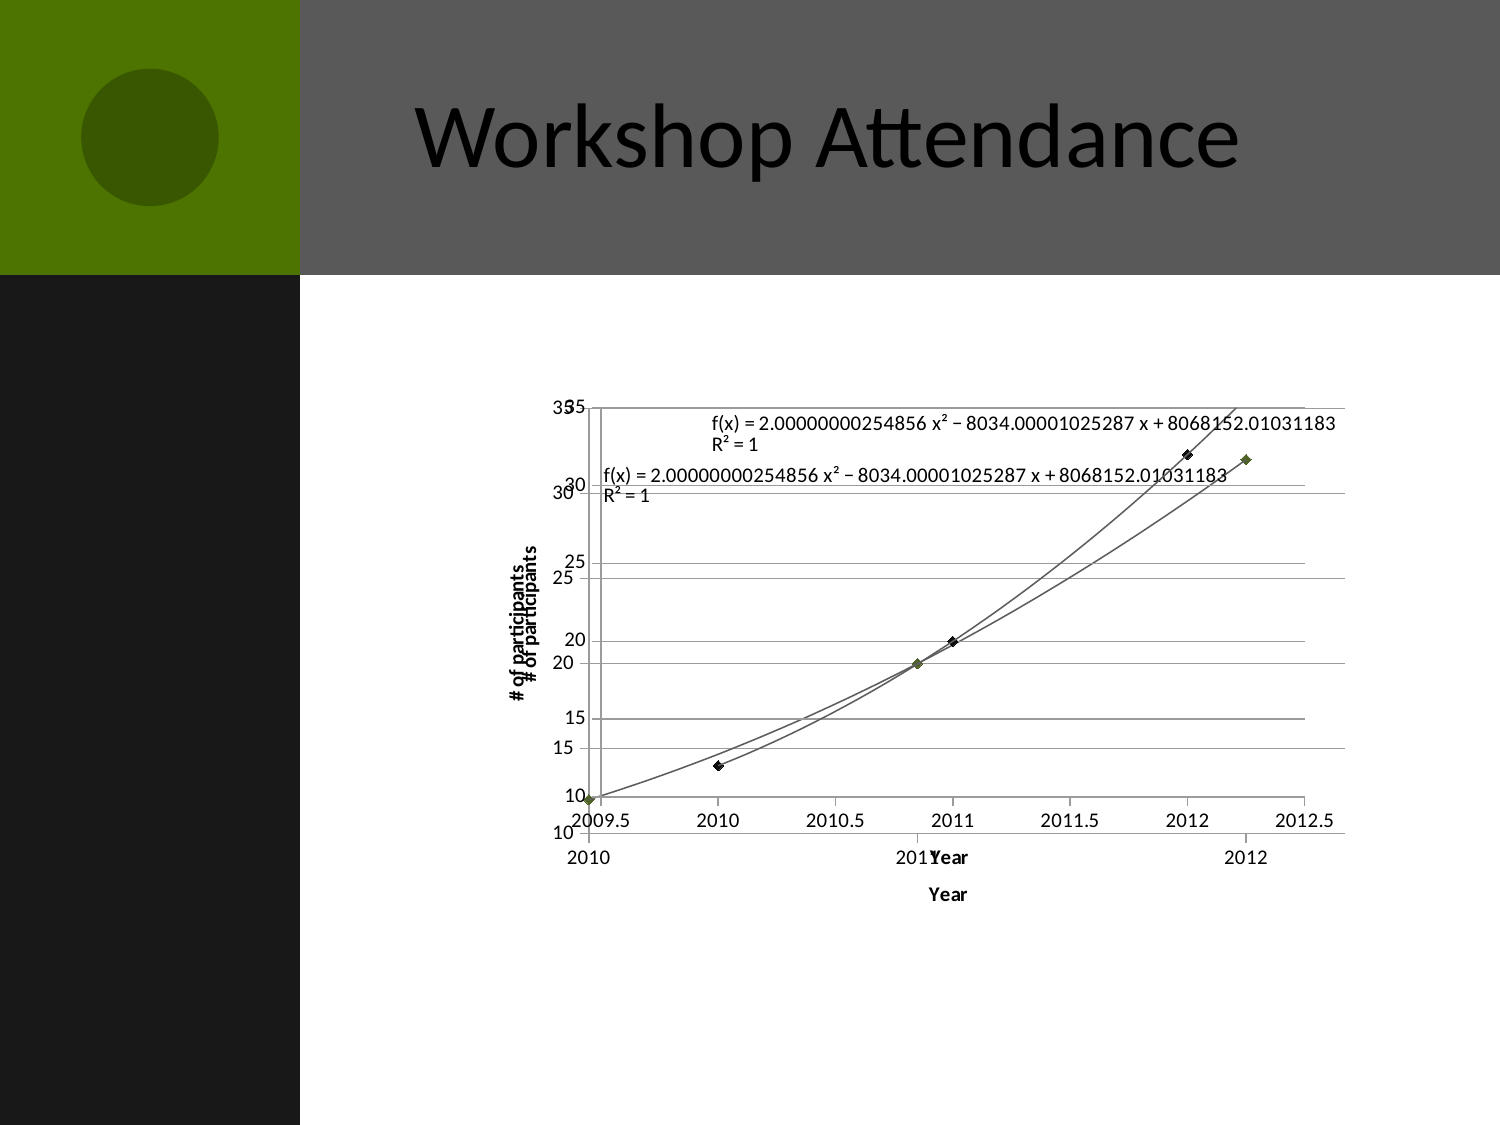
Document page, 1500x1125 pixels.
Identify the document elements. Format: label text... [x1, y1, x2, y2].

chart [474, 387, 1363, 938]
text_box Workshop Attendance [399, 37, 1425, 225]
